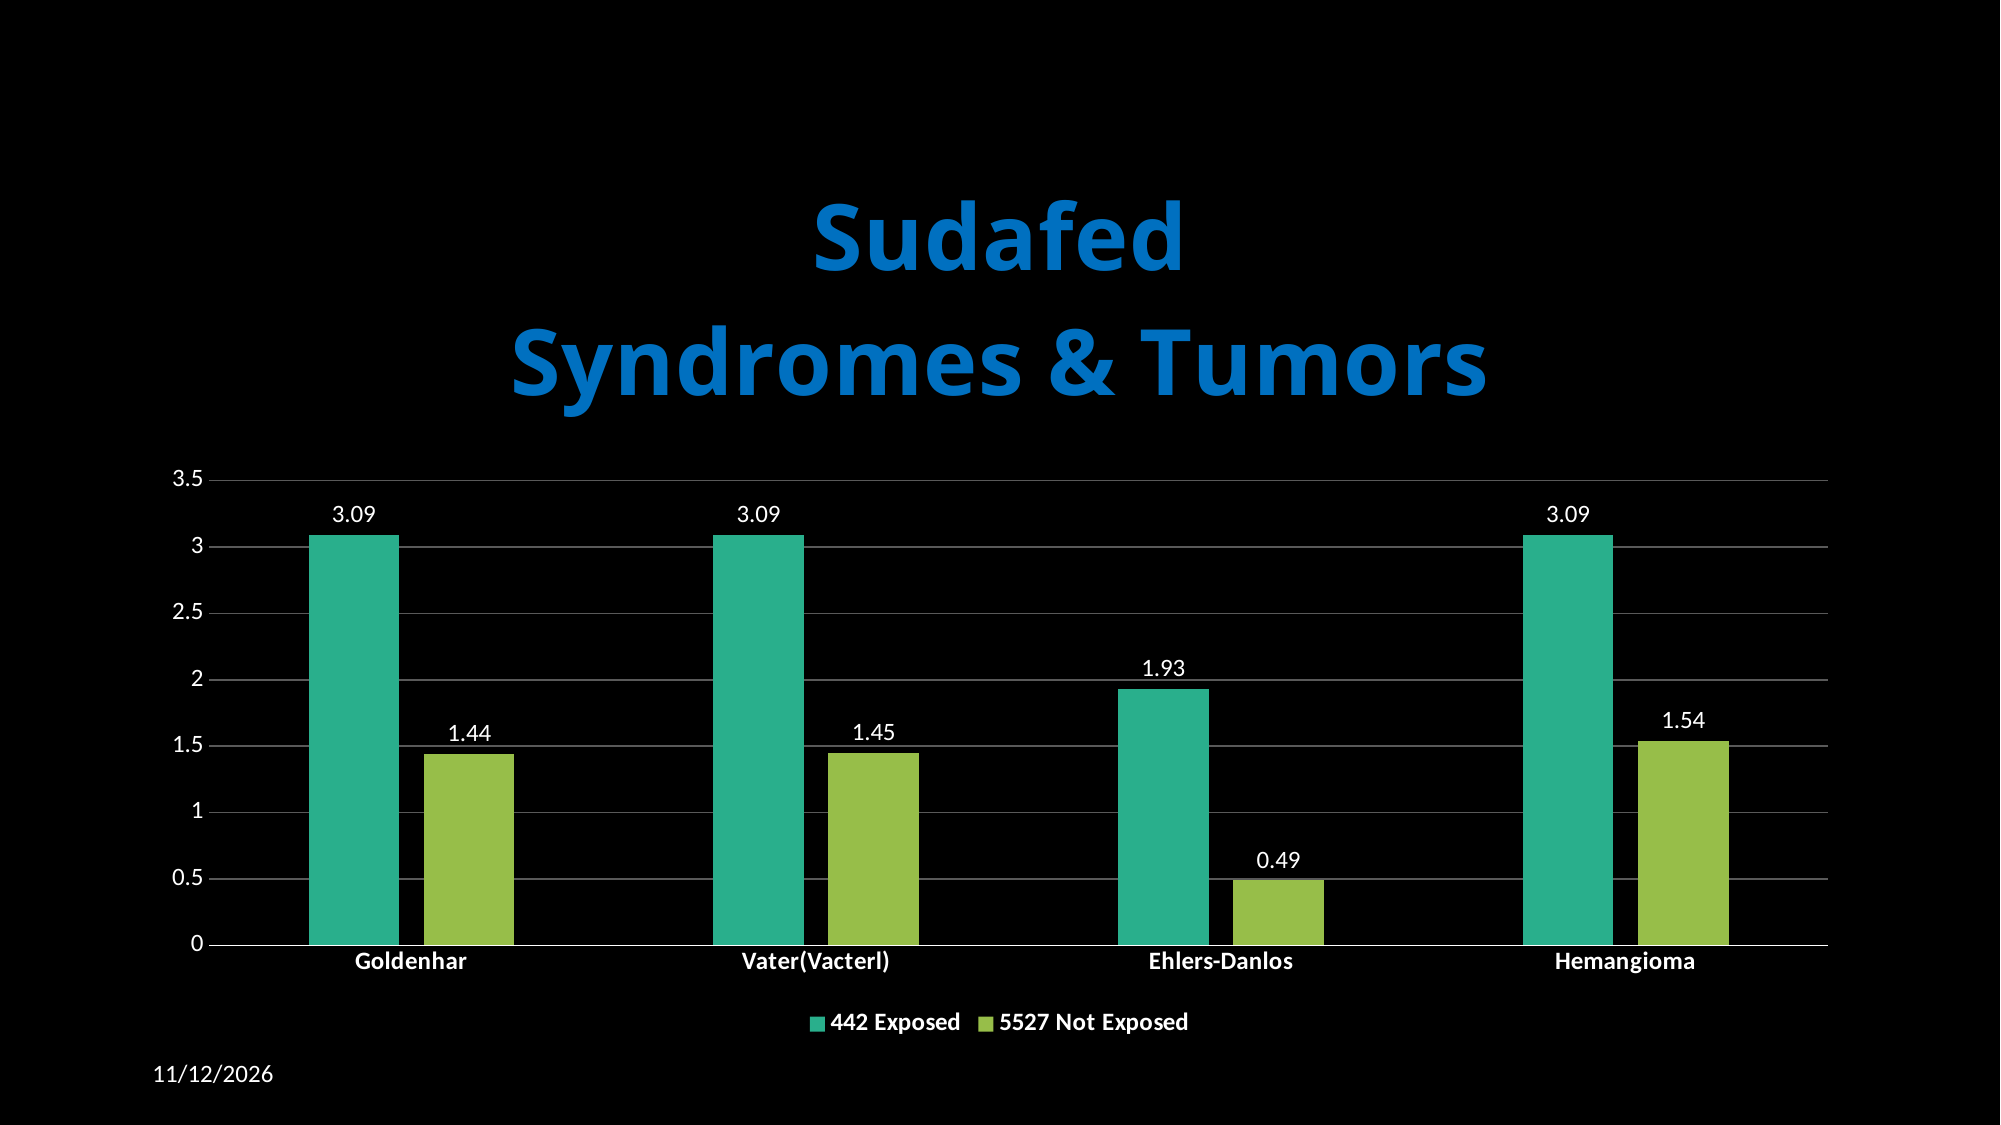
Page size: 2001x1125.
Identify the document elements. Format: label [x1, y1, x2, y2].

slide_number [137, 1043, 588, 1103]
chart [137, 118, 1863, 1043]
